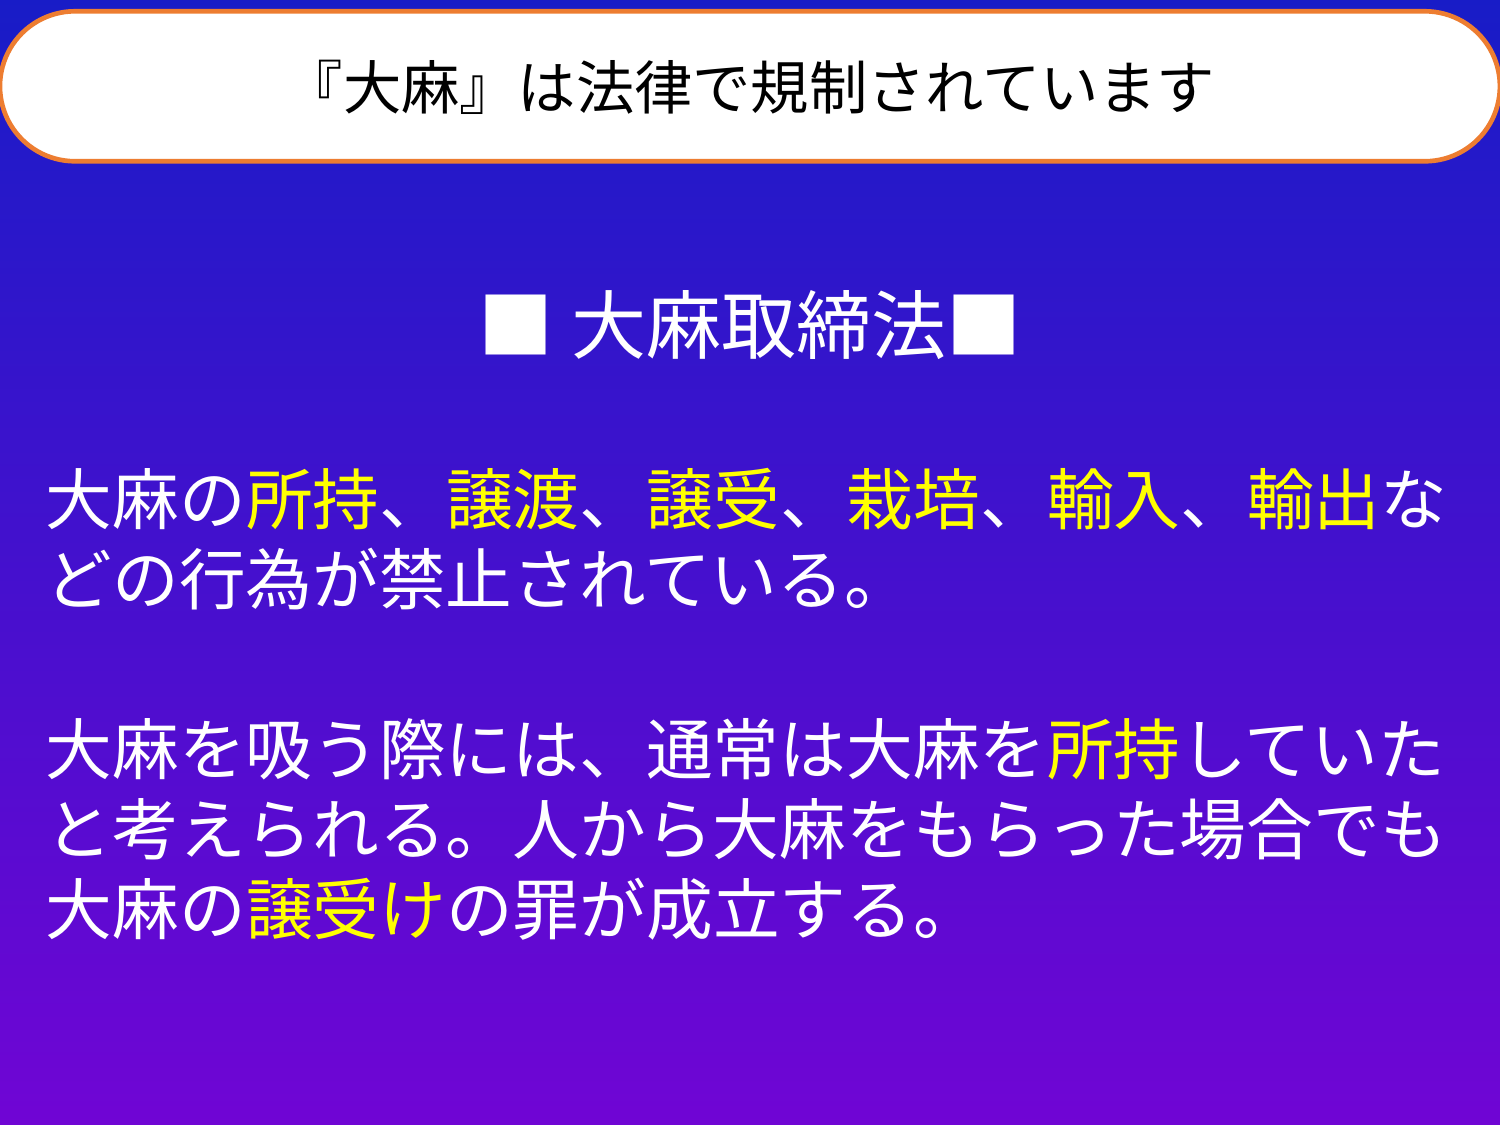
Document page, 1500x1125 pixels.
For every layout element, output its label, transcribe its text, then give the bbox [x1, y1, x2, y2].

text_box 『大麻』は法律で規制されています [0, 10, 1500, 163]
text_box ■大麻取締法■ 大麻の所持、譲渡、譲受、栽培、輸入、輸出などの行為が禁止されている。 大麻を吸う際には、通常は大麻を所持していたと考えられる。人から大麻をもらった場合でも大麻の譲受けの罪が成立する。 [30, 270, 1470, 956]
